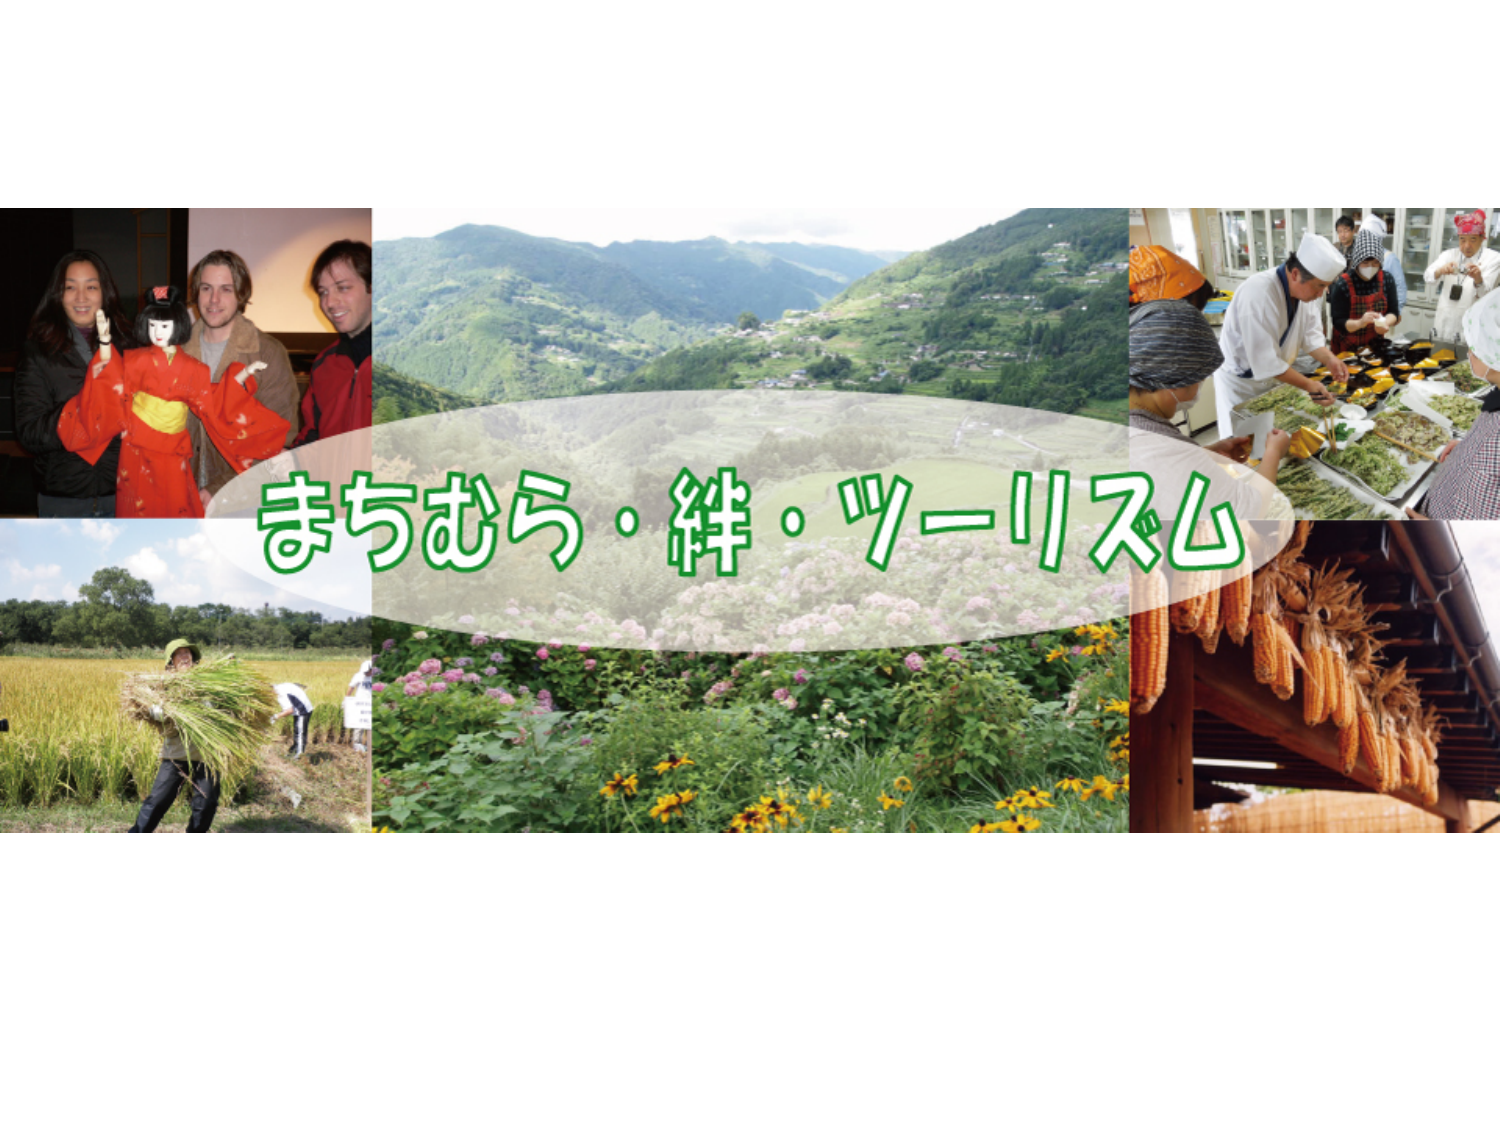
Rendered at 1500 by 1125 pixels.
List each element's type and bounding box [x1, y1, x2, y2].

picture [0, 207, 1500, 834]
